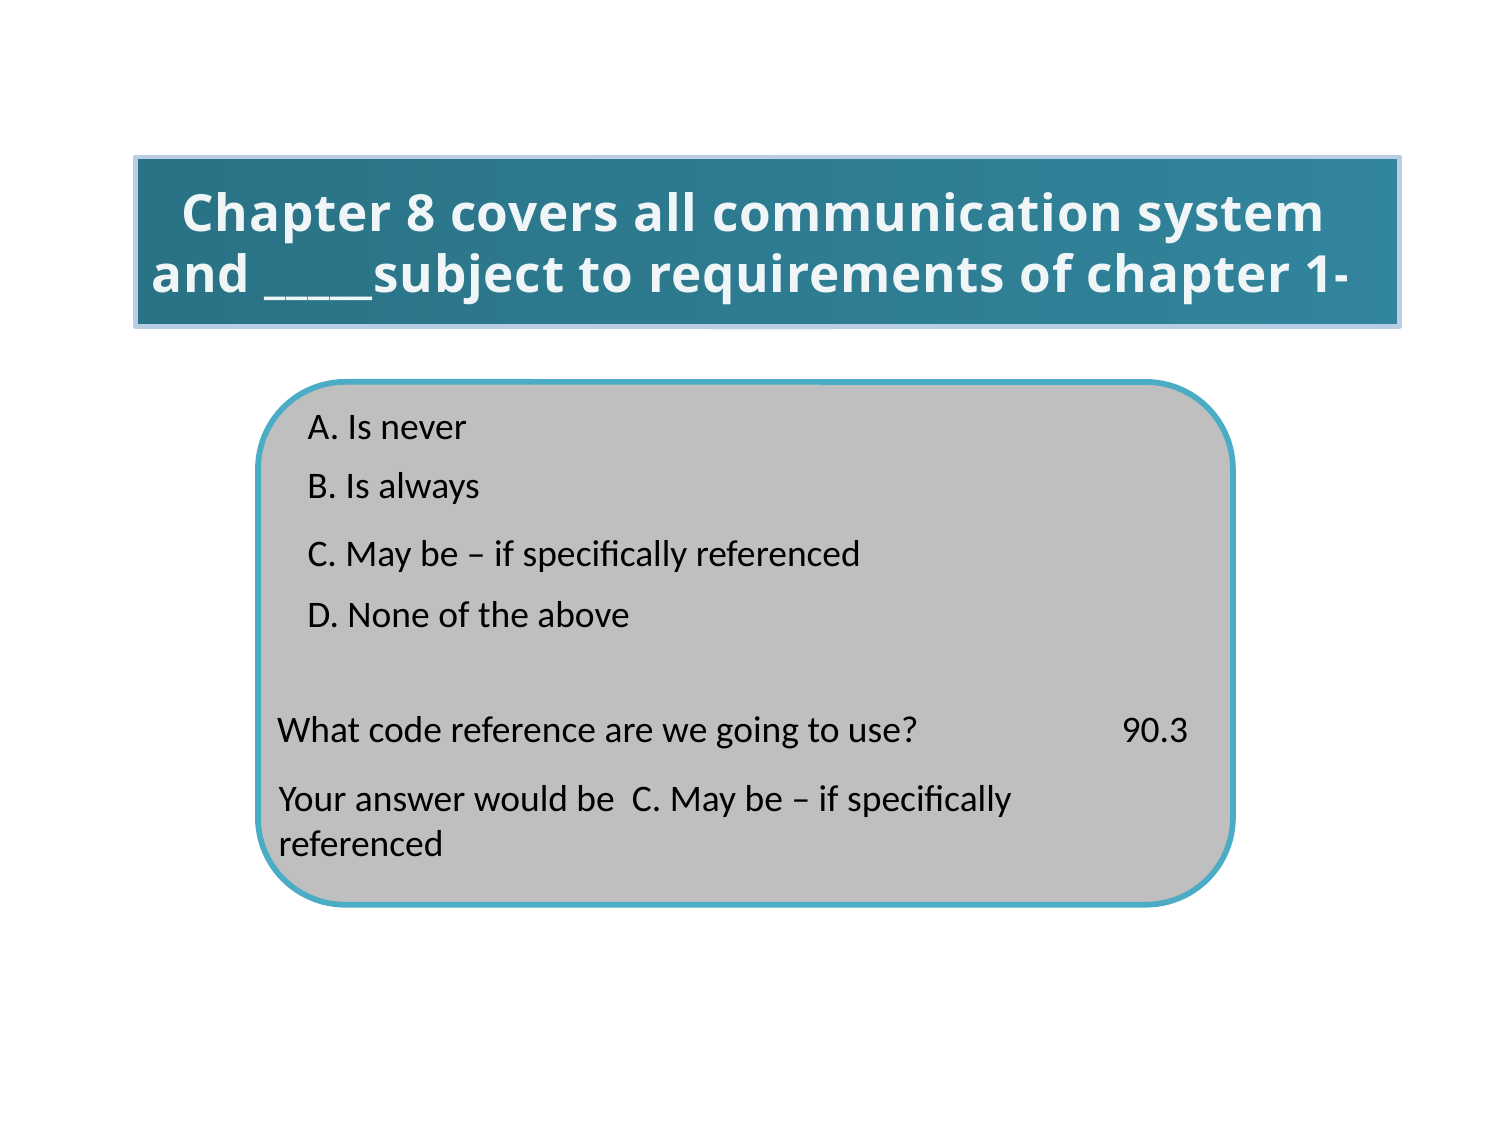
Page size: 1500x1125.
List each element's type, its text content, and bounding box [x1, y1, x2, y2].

text_box Your answer would be C. May be – if specifically referenced [263, 767, 1231, 872]
text_box A. Is never [292, 394, 1147, 455]
text_box 90.3 [1106, 697, 1266, 758]
text_box D. None of the above [292, 582, 1147, 643]
text_box [274, 872, 1217, 907]
text_box C. May be – if specifically referenced [292, 521, 1107, 582]
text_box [135, 156, 1400, 327]
text_box [255, 379, 1236, 853]
text_box What code reference are we going to use? [262, 697, 1034, 757]
text_box B. Is always [292, 453, 1092, 514]
